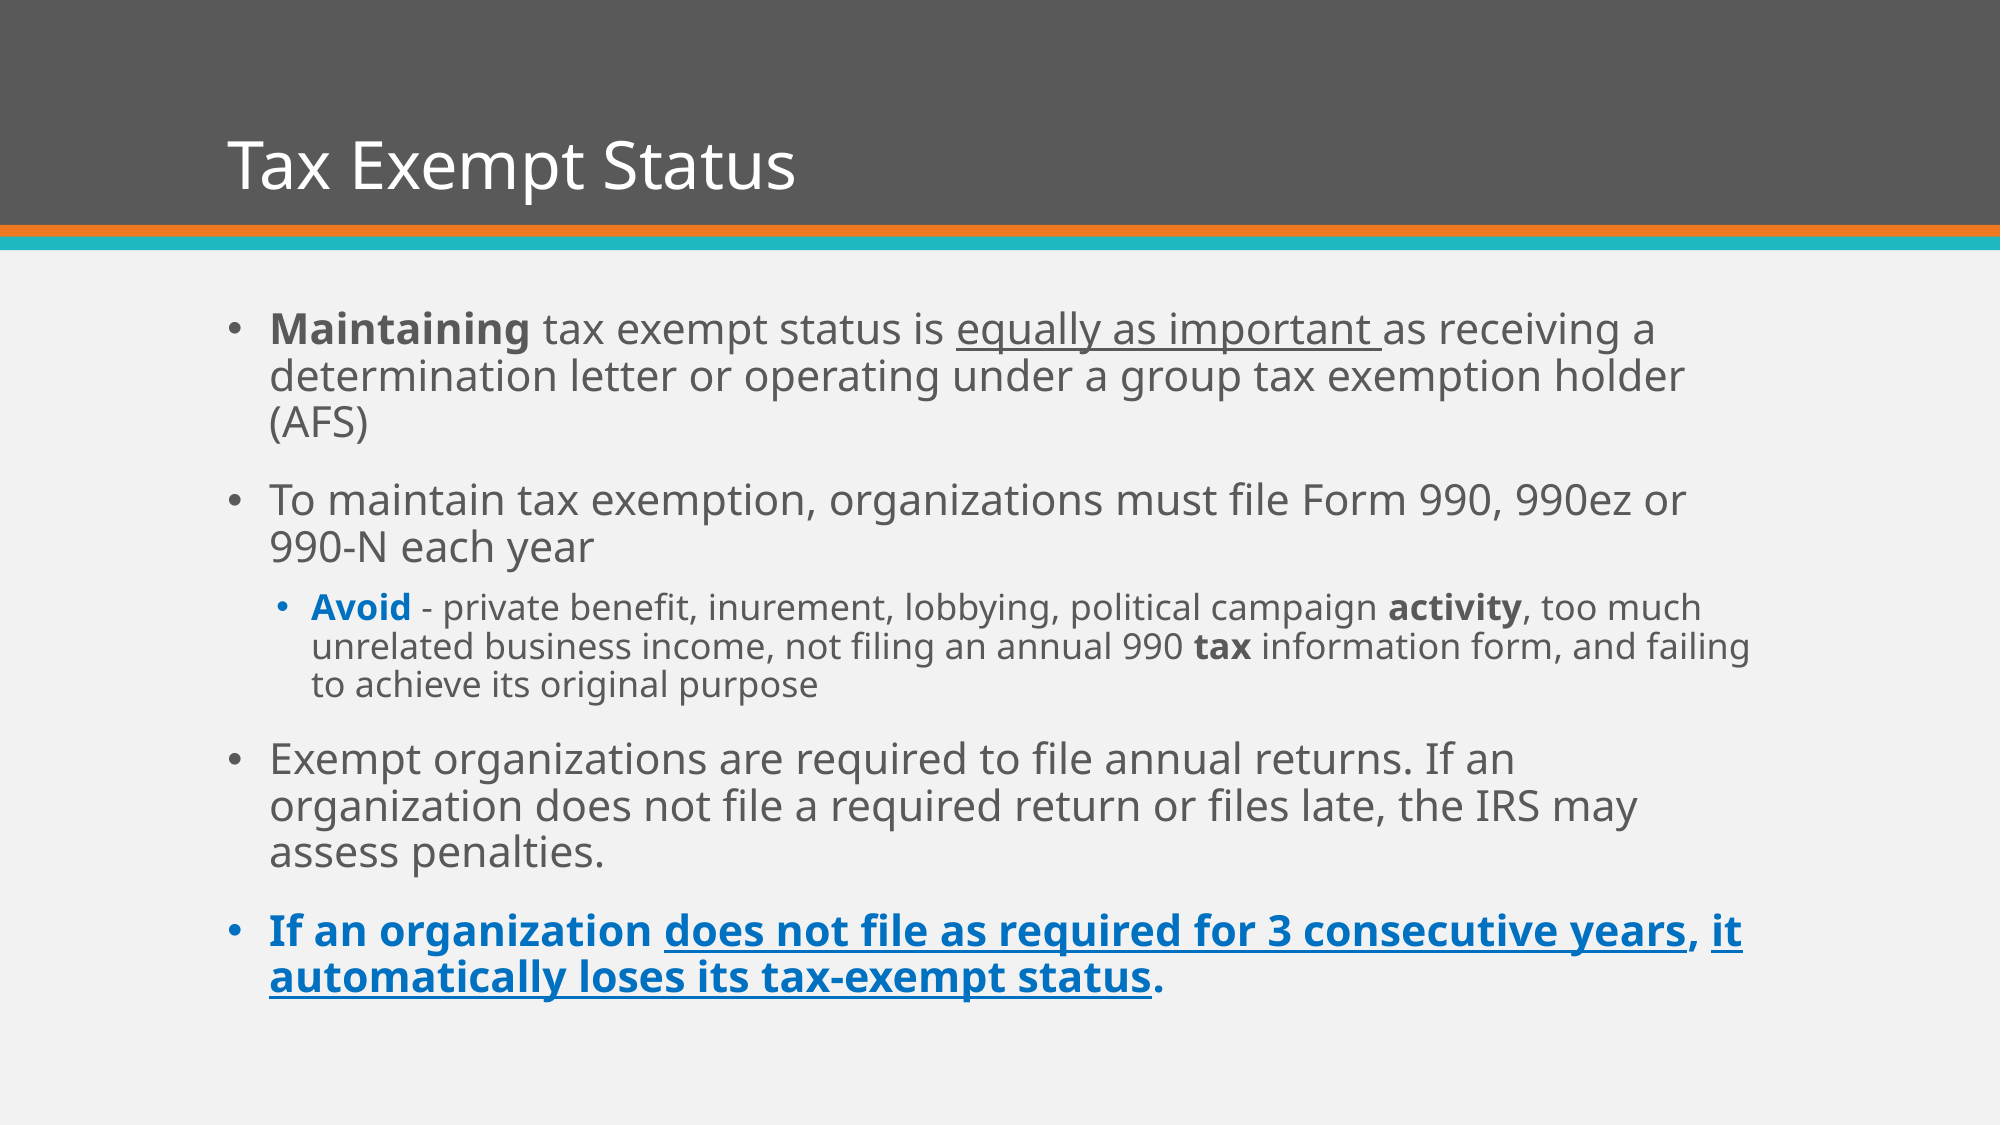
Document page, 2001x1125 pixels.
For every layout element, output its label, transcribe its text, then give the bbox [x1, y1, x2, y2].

title Tax Exempt Status [212, 41, 1788, 212]
list Maintaining tax exempt status is equally as important as receiving a determination letter or operating under a group tax exemption holder (AFS) To maintain tax exemption, organizations must file Form 990, 990ez or 990-N each year Avoid - private benefit, inurement, lobbying, political campaign activity, too much unrelated business income, not filing an annual 990 tax information form, and failing to achieve its original purpose Exempt organizations are required to file annual returns. If an organization does not file a required return or files late, the IRS may assess penalties. If an organization does not file as required for 3 consecutive years, it automatically loses its tax-exempt status. [212, 299, 1788, 1013]
